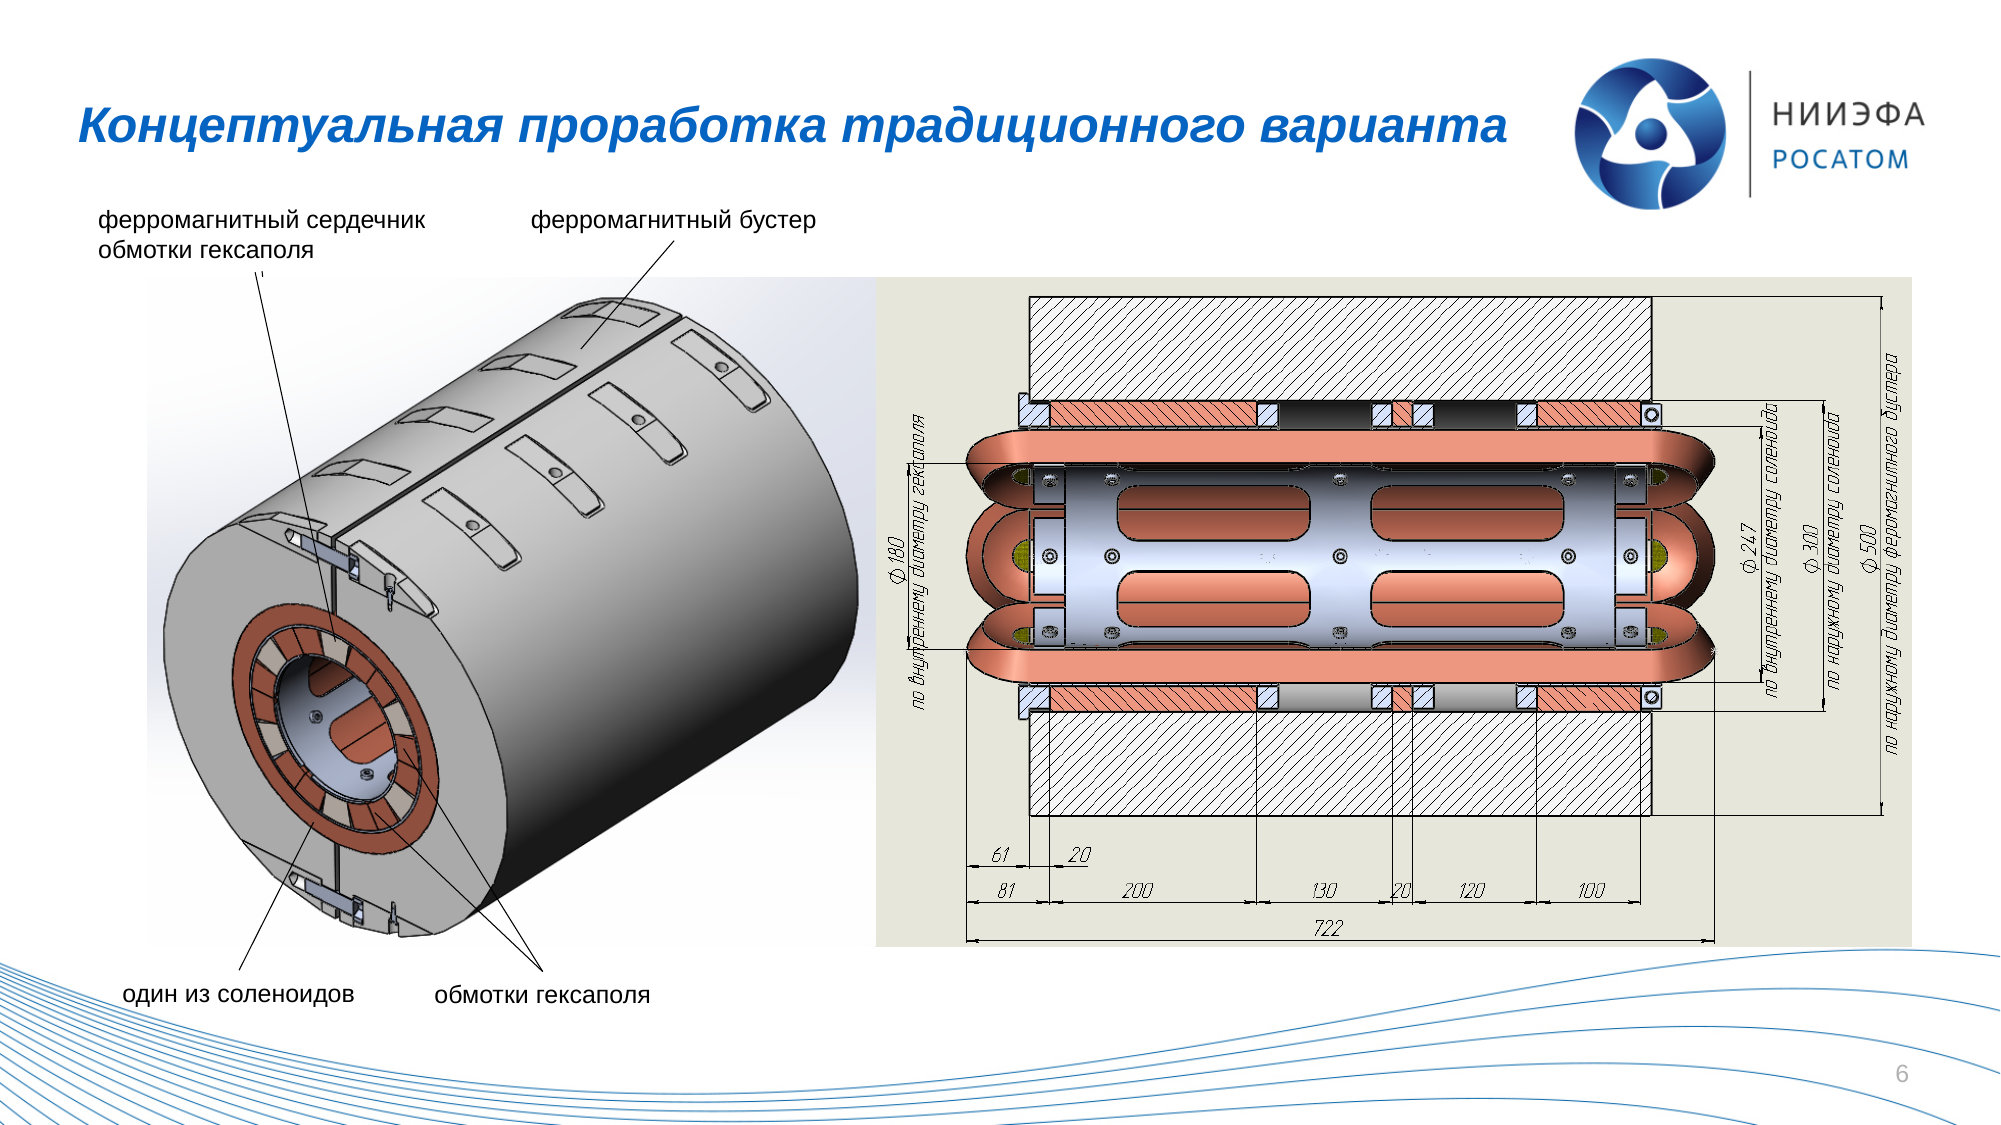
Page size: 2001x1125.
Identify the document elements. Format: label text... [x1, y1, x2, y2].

text_box ферромагнитный бустер [516, 196, 833, 241]
text_box обмотки гексаполя [419, 971, 666, 1017]
title Концептуальная проработка традиционного варианта [63, 40, 1572, 211]
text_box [580, 241, 675, 350]
slide_number 6 [1474, 1042, 1925, 1103]
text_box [239, 822, 314, 971]
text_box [403, 748, 543, 812]
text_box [374, 812, 543, 972]
text_box ферромагнитный сердечник обмотки гексаполя [83, 196, 441, 272]
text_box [255, 272, 336, 642]
text_box один из соленоидов [107, 970, 371, 1015]
picture [0, 0, 2001, 1125]
